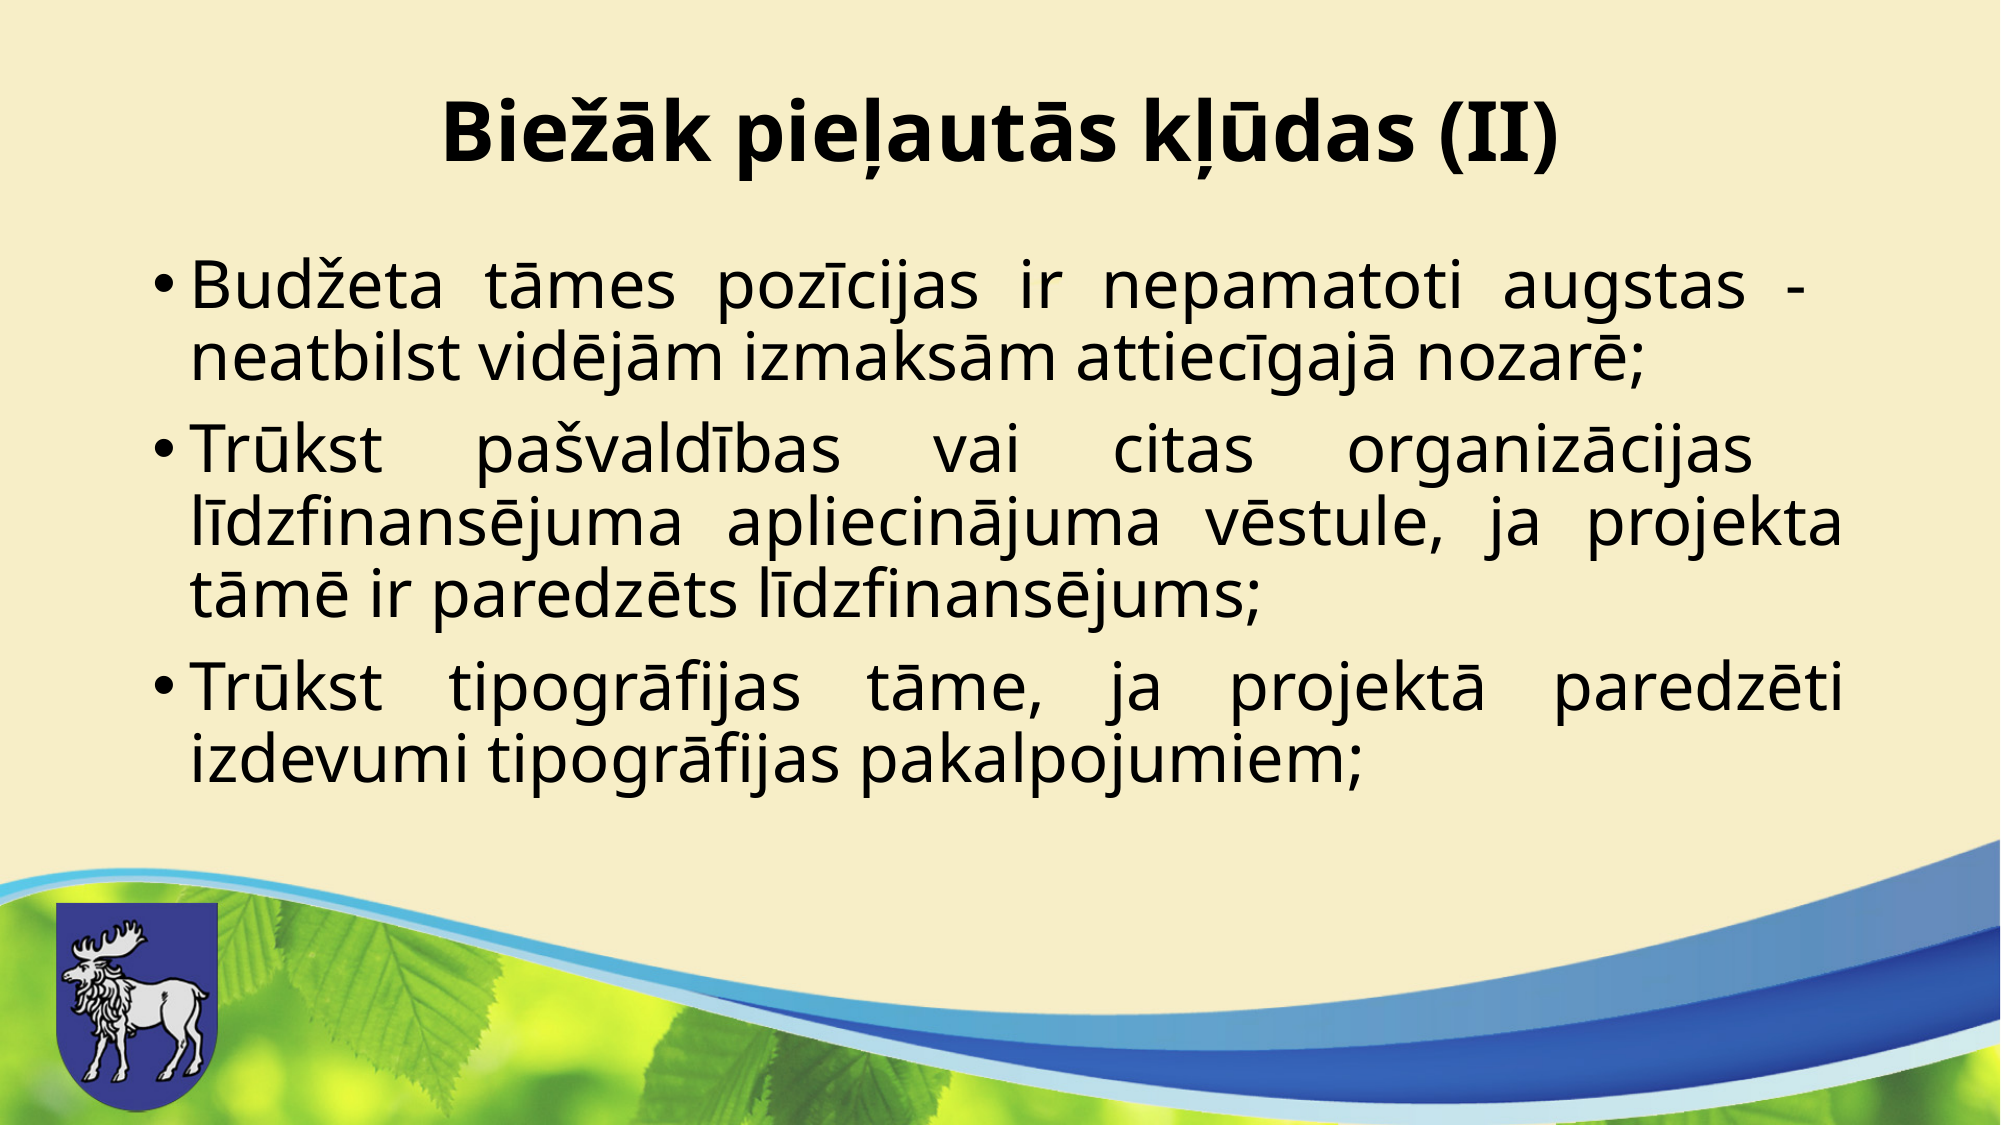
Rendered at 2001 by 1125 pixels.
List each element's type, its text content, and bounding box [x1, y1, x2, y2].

picture [0, 0, 2001, 1125]
list Budžeta tāmes pozīcijas ir nepamatoti augstas - neatbilst vidējām izmaksām attiecīgajā nozarē; Trūkst pašvaldības vai citas organizācijas līdzfinansējuma apliecinājuma vēstule, ja projekta tāmē ir paredzēts līdzfinansējums; Trūkst tipogrāfijas tāme, ja projektā paredzēti izdevumi tipogrāfijas pakalpojumiem; [137, 242, 1863, 957]
title Biežāk pieļautās kļūdas (II) [137, 25, 1863, 242]
